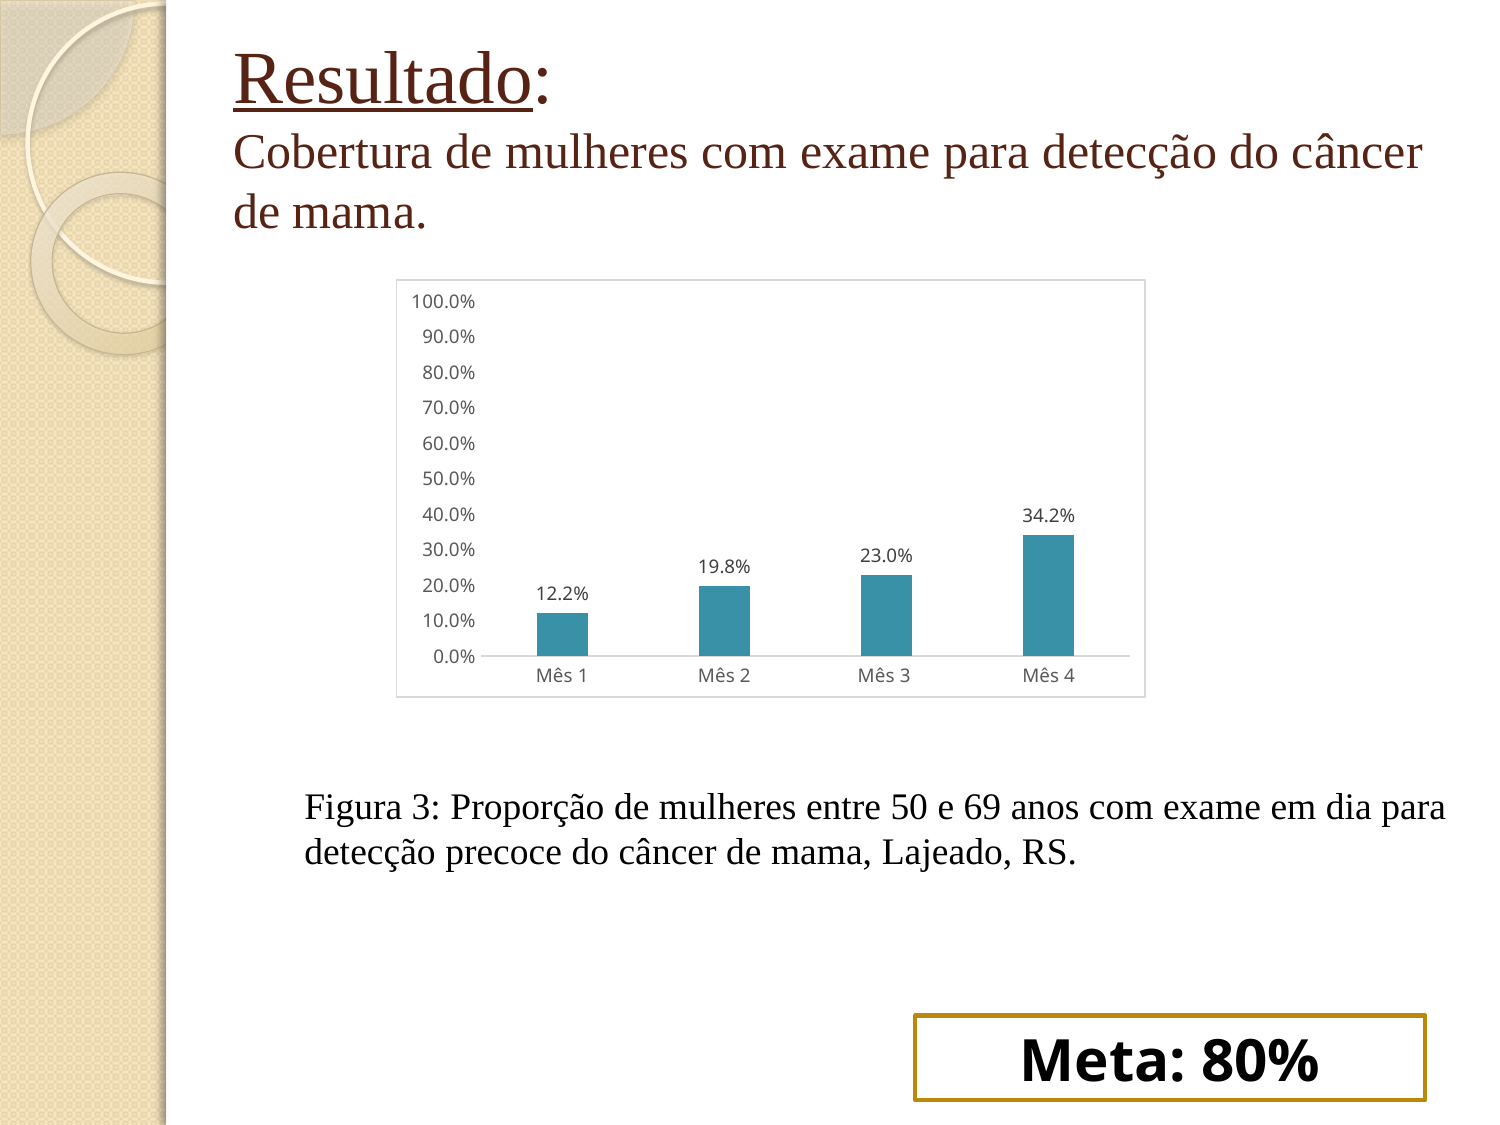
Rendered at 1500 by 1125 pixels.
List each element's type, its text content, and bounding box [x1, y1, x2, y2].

title Resultado: Cobertura de mulheres com exame para detecção do câncer de mama. [218, 54, 1449, 303]
text_box Figura 3: Proporção de mulheres entre 50 e 69 anos com exame em dia para detecção precoce do câncer de mama, Lajeado, RS. [289, 775, 1489, 989]
text_box [165, 775, 880, 1023]
chart [395, 278, 1146, 698]
text_box Meta: 80% [913, 1013, 1427, 1102]
